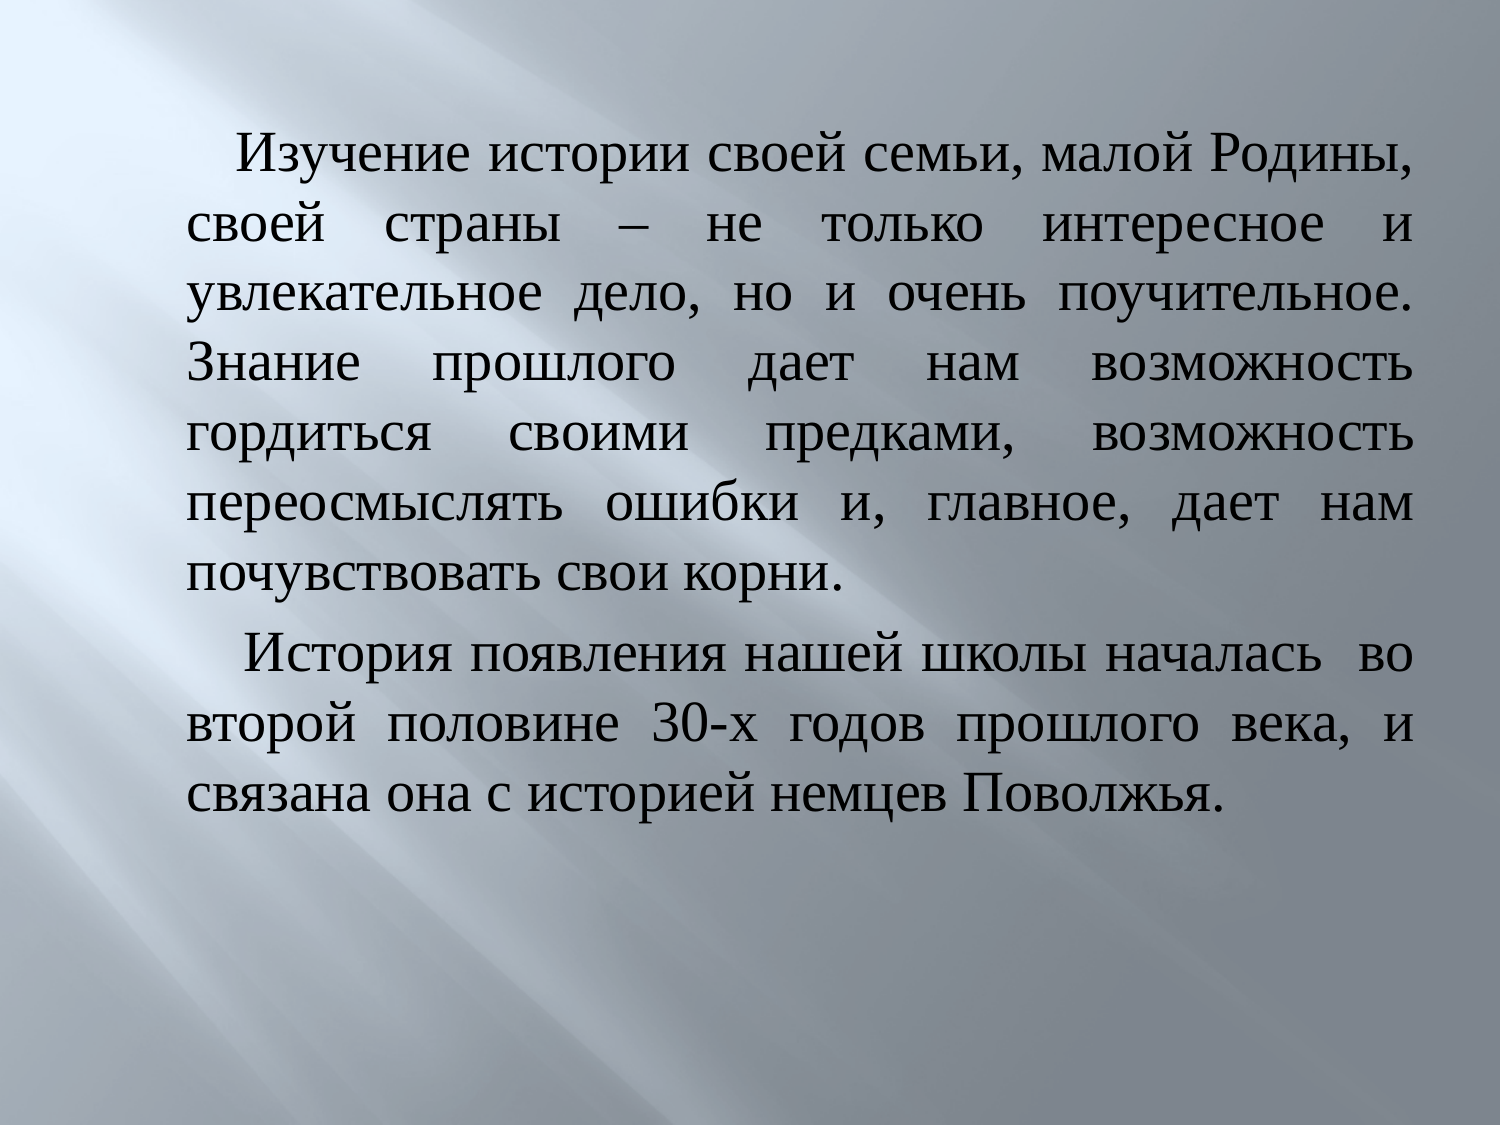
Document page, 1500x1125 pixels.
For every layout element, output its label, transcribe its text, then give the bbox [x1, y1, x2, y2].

list Изучение истории своей семьи, малой Родины, своей страны – не только интересное и увлекательное дело, но и очень поучительное. Знание прошлого дает нам возможность гордиться своими предками, возможность переосмыслять ошибки и, главное, дает нам почувствовать свои корни. История появления нашей школы началась во второй половине 30-х годов прошлого века, и связана она с историей немцев Поволжья. [82, 105, 1430, 997]
